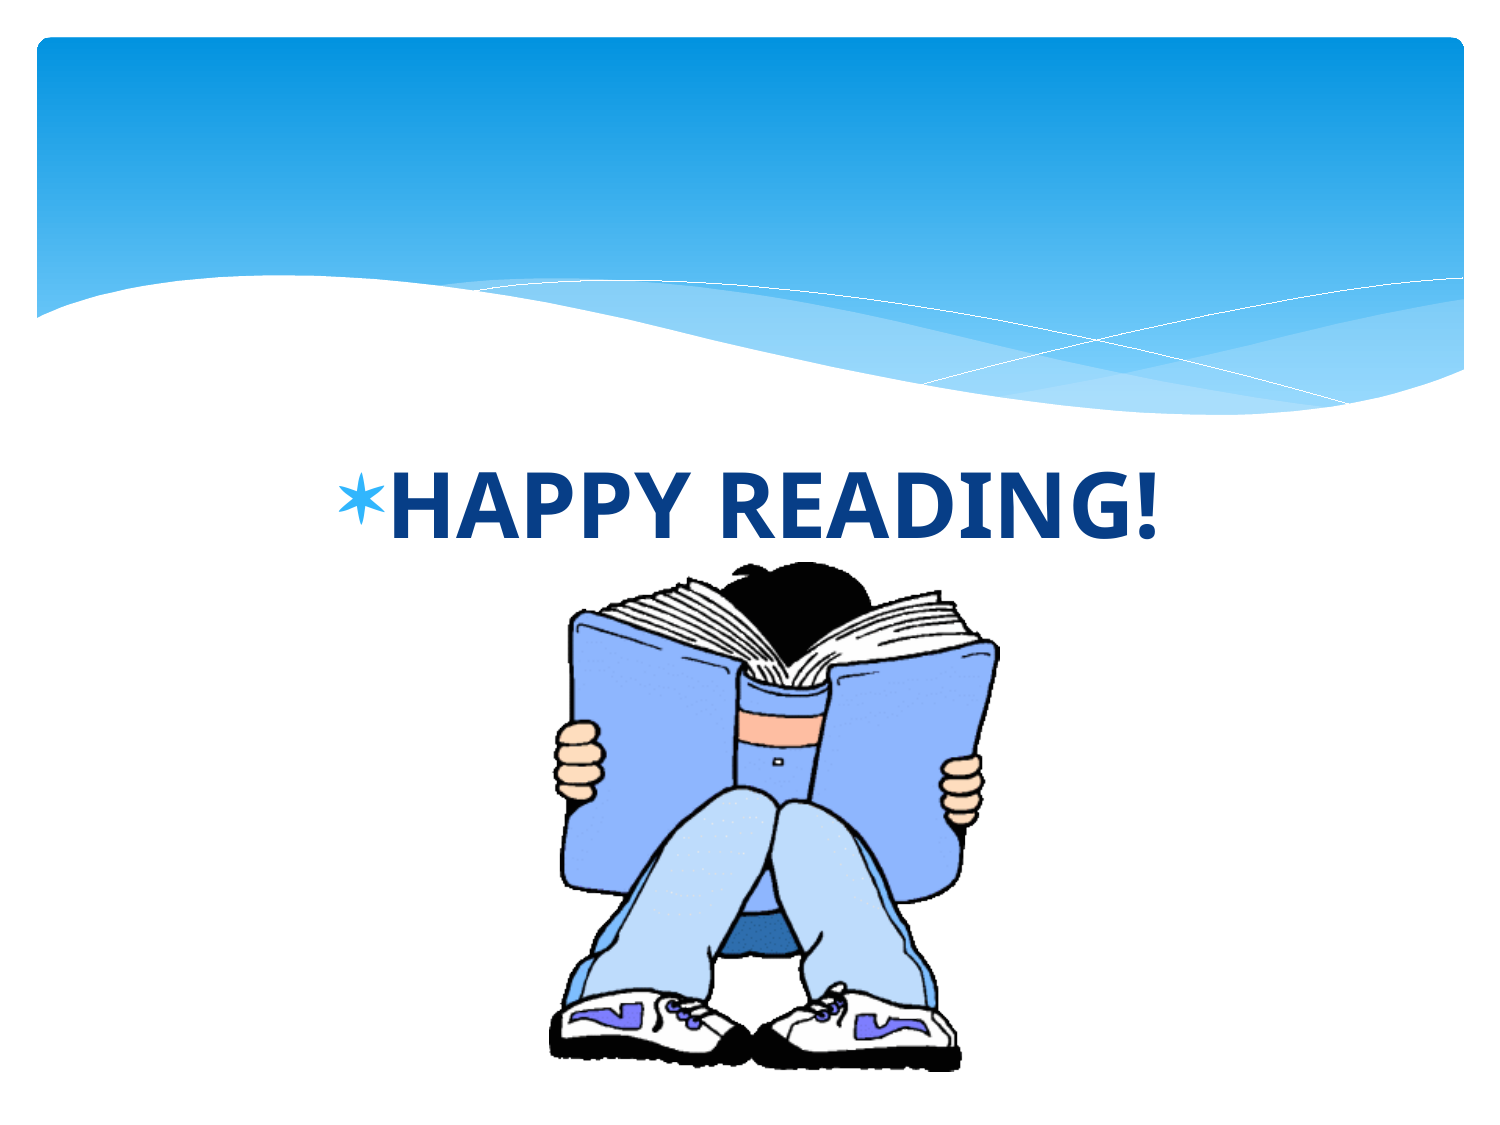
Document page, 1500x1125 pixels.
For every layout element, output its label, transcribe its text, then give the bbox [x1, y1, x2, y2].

list HAPPY READING! [143, 438, 1359, 1005]
picture [548, 562, 1000, 1073]
